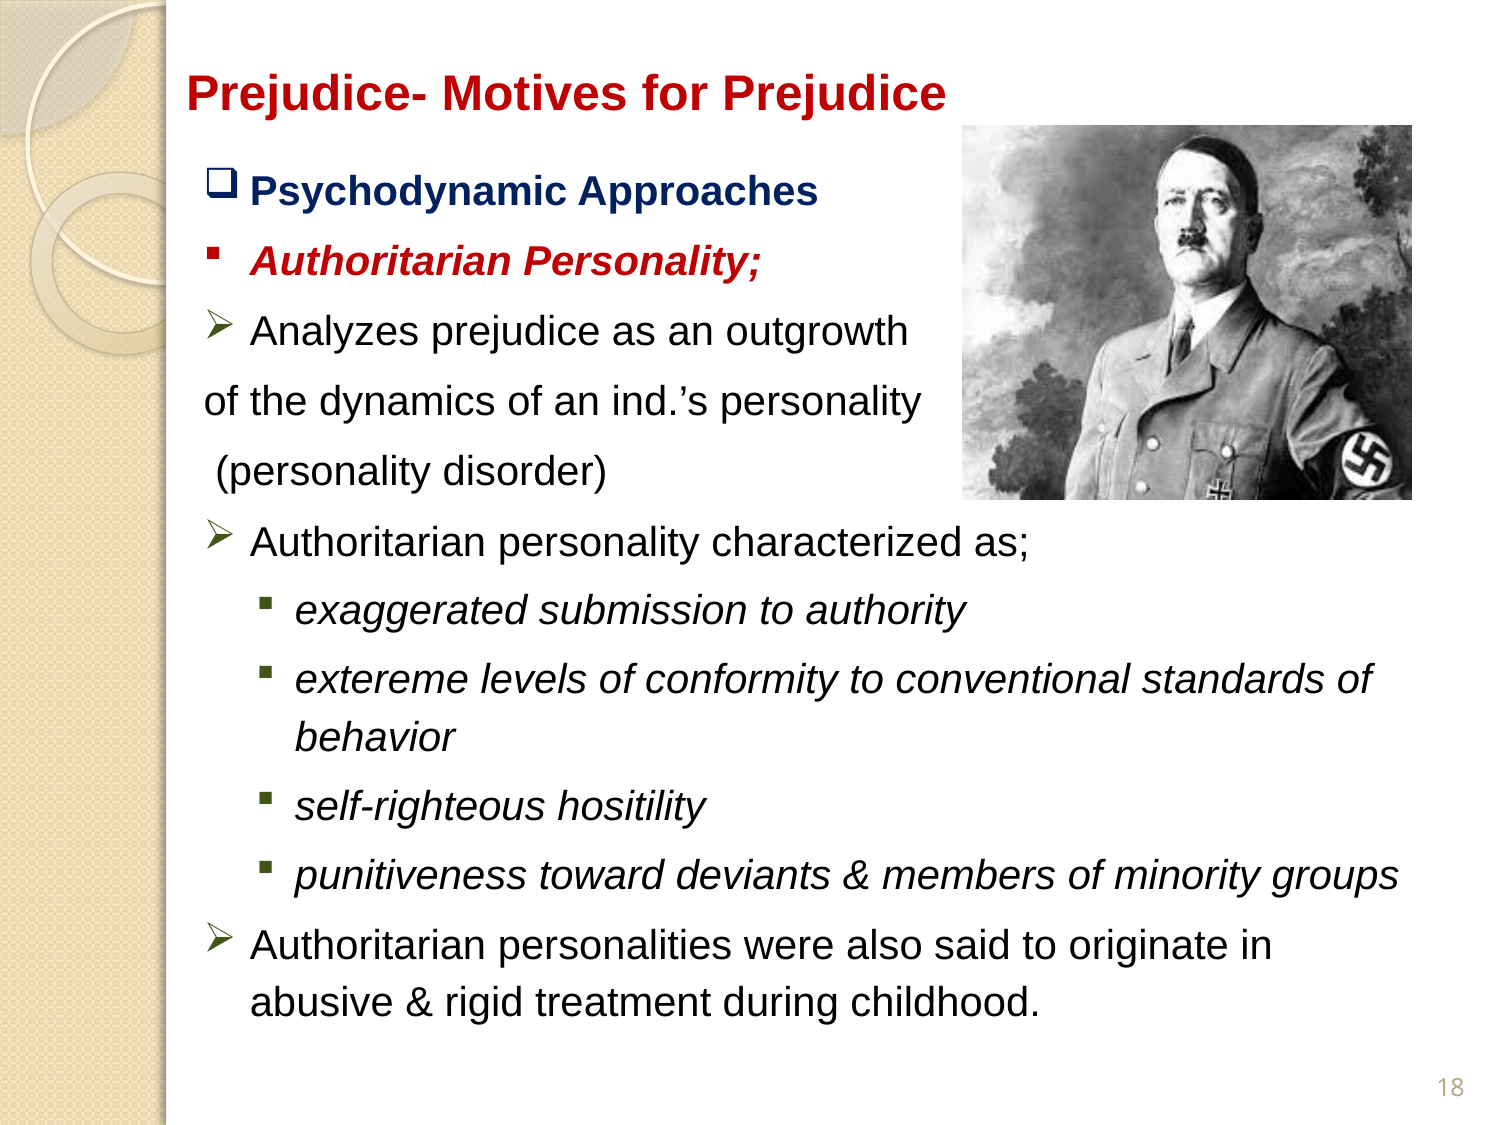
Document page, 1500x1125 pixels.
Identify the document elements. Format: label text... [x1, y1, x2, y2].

slide_number 18 [1413, 1034, 1488, 1113]
list Psychodynamic Approaches Authoritarian Personality; Analyzes prejudice as an outgrowth of the dynamics of an ind.’s personality (personality disorder) Authoritarian personality characterized as; exaggerated submission to authority extereme levels of conformity to conventional standards of behavior self-righteous hositility punitiveness toward deviants & members of minority groups Authoritarian personalities were also said to originate in abusive & rigid treatment during childhood. [174, 148, 1445, 1071]
picture [962, 125, 1412, 500]
title Prejudice- Motives for Prejudice [171, 42, 1402, 138]
